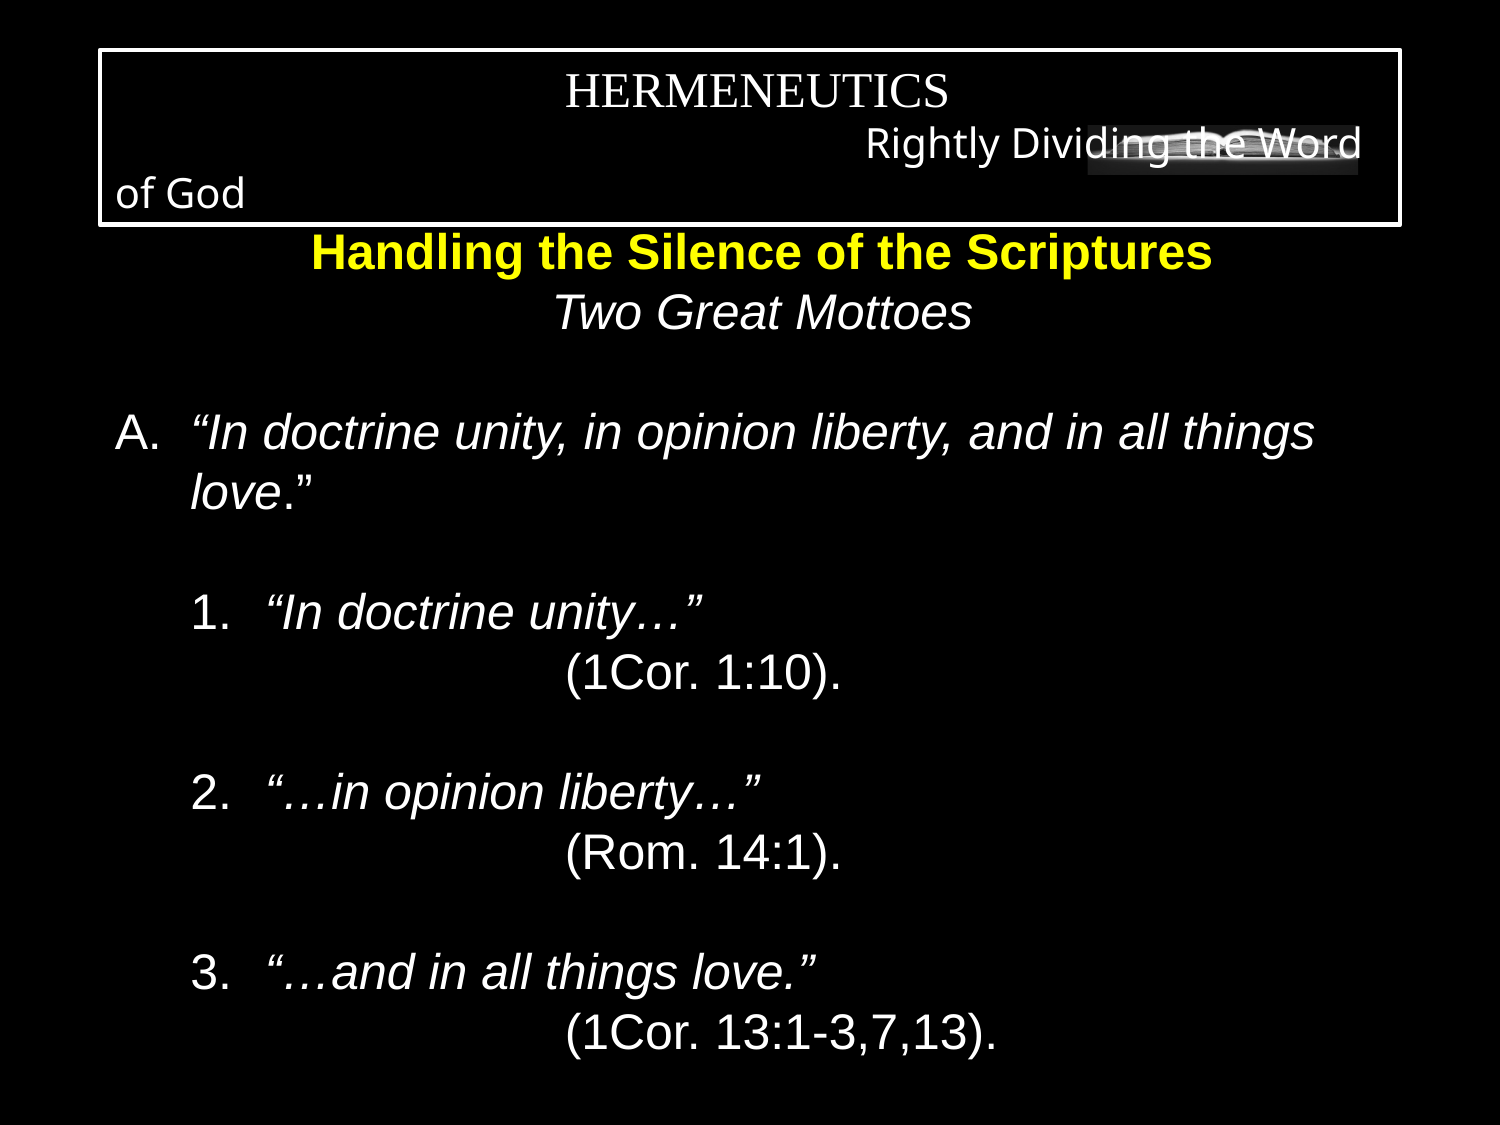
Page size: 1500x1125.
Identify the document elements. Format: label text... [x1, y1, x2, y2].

text_box Handling the Silence of the Scriptures Two Great Mottoes A. “In doctrine unity, in opinion liberty, and in all things love.” 1. “In doctrine unity…” (1Cor. 1:10). 2. “…in opinion liberty…” (Rom. 14:1). 3. “…and in all things love.” (1Cor. 13:1-3,7,13). [99, 212, 1425, 1068]
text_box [99, 49, 1401, 177]
